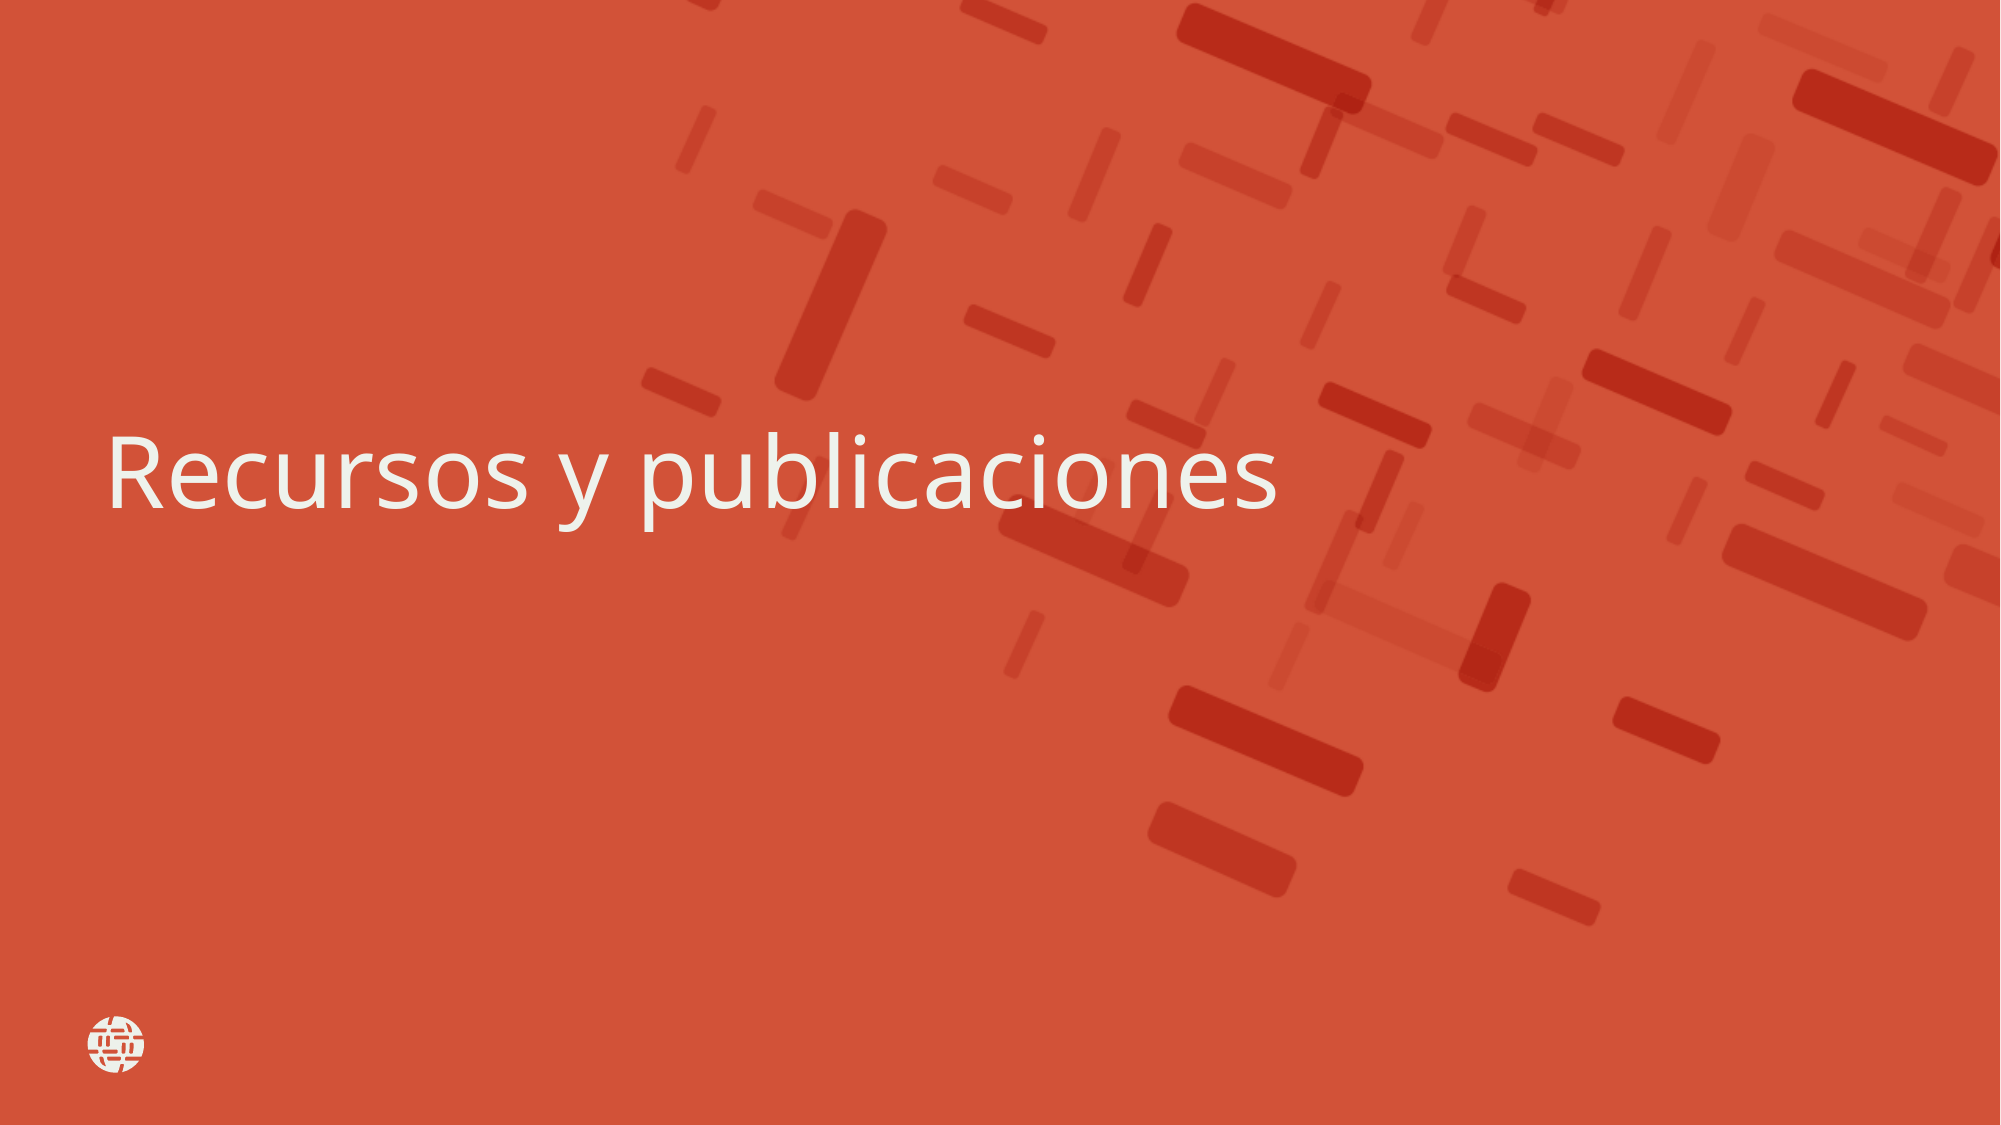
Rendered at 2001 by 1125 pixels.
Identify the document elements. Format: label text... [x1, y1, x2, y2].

title Recursos y publicaciones [88, 403, 1914, 530]
